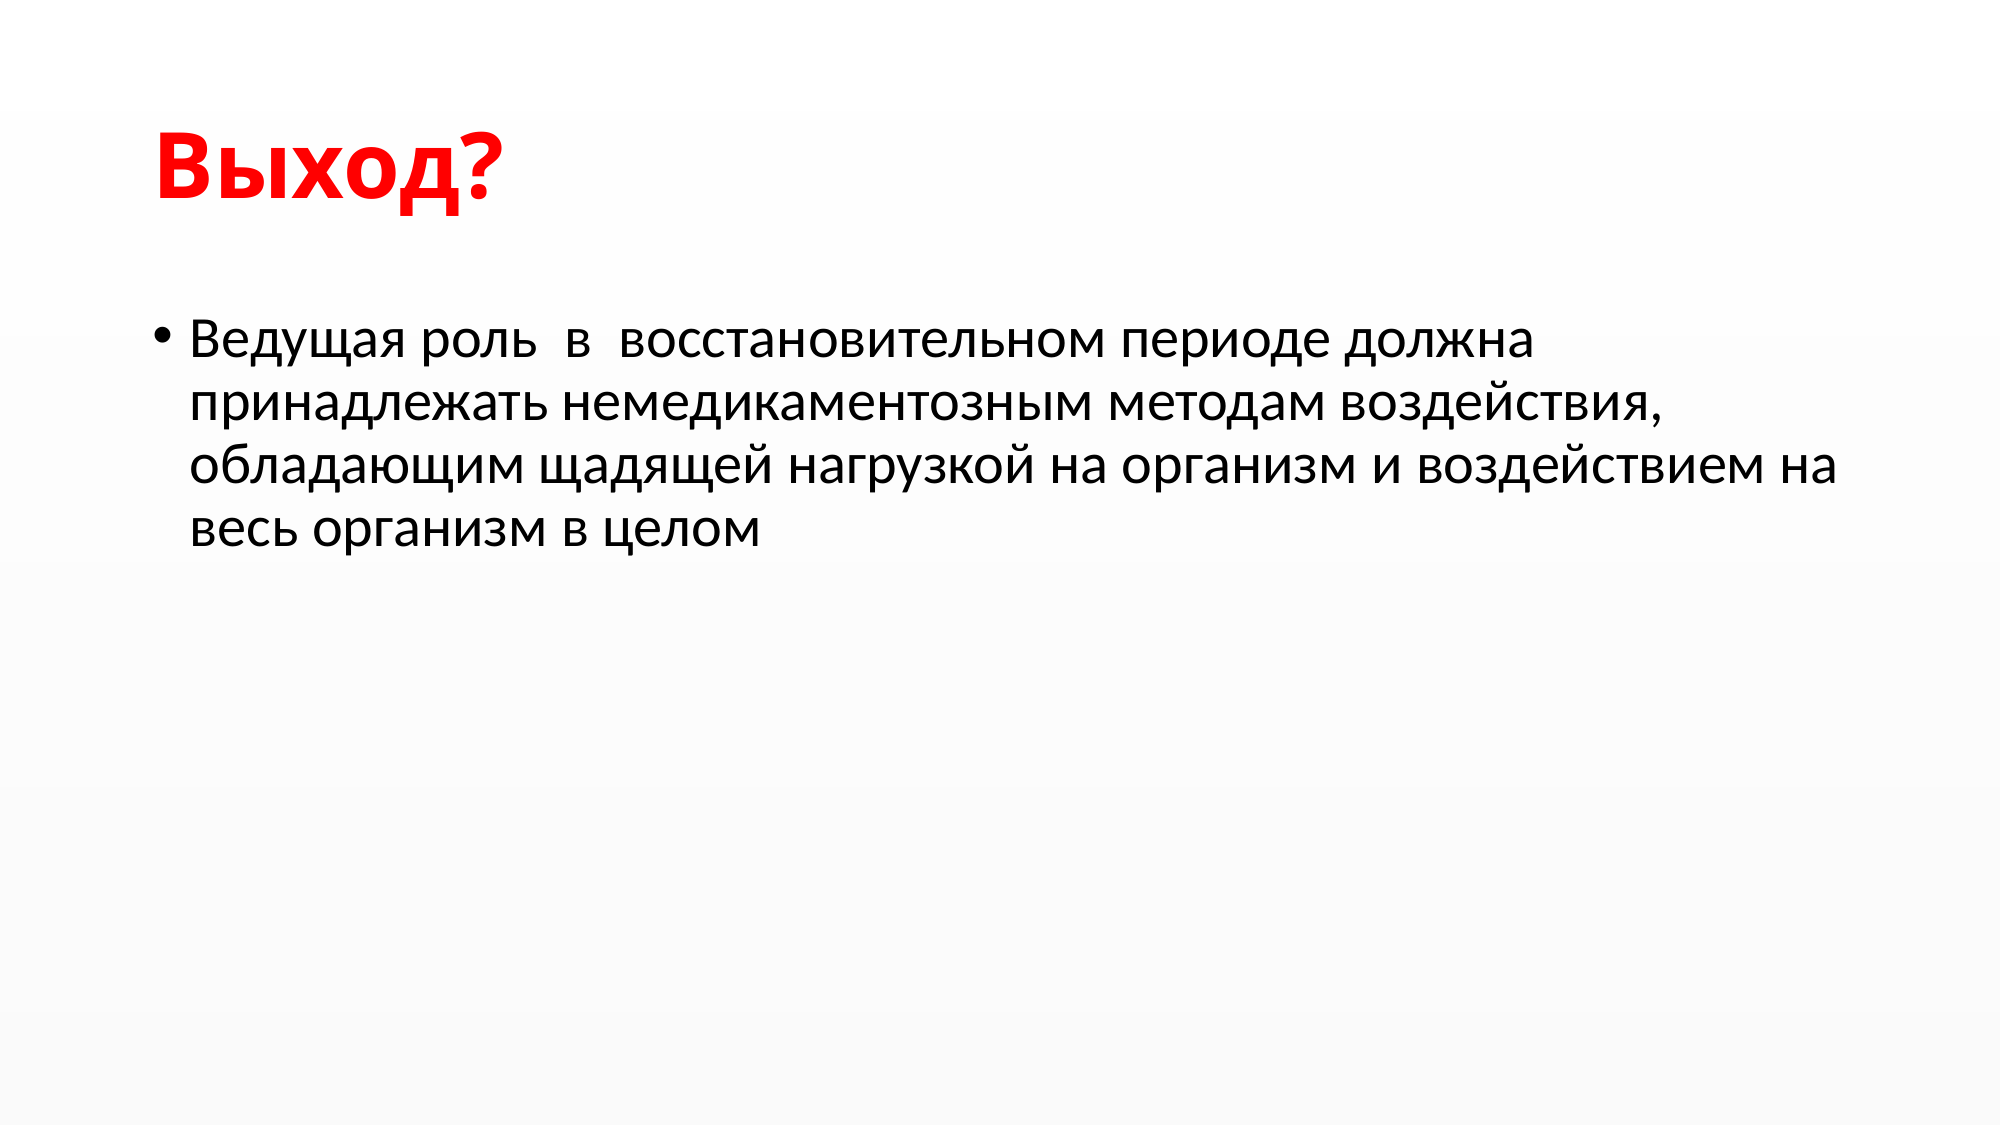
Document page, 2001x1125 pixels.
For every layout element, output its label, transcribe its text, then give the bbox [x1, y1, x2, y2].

title Выход? [137, 59, 1863, 278]
list Ведущая роль в восстановительном периоде должна принадлежать немедикаментозным методам воздействия, обладающим щадящей нагрузкой на организм и воздействием на весь организм в целом [137, 299, 1863, 1014]
